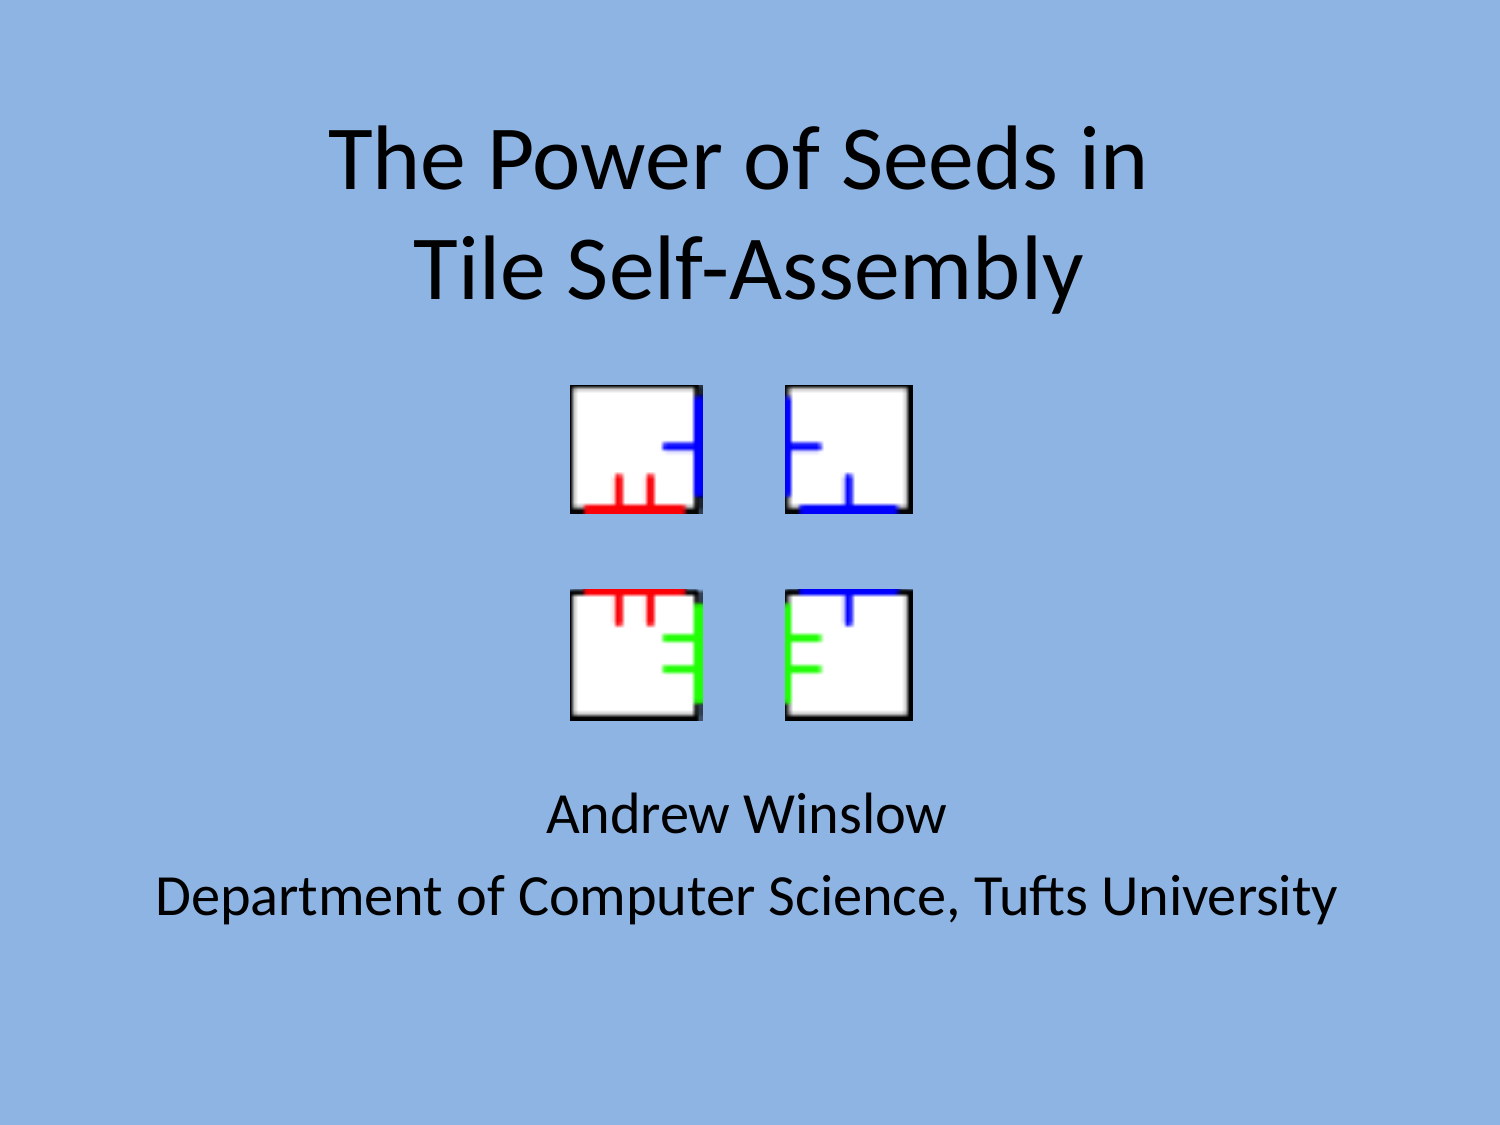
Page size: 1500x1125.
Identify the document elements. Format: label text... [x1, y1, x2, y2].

picture [570, 589, 703, 722]
picture [785, 385, 914, 514]
title The Power of Seeds in Tile Self-Assembly [50, 87, 1449, 329]
picture [570, 385, 703, 514]
subtitle Andrew Winslow Department of Computer Science, Tufts University [71, 767, 1423, 1056]
picture [785, 589, 914, 722]
